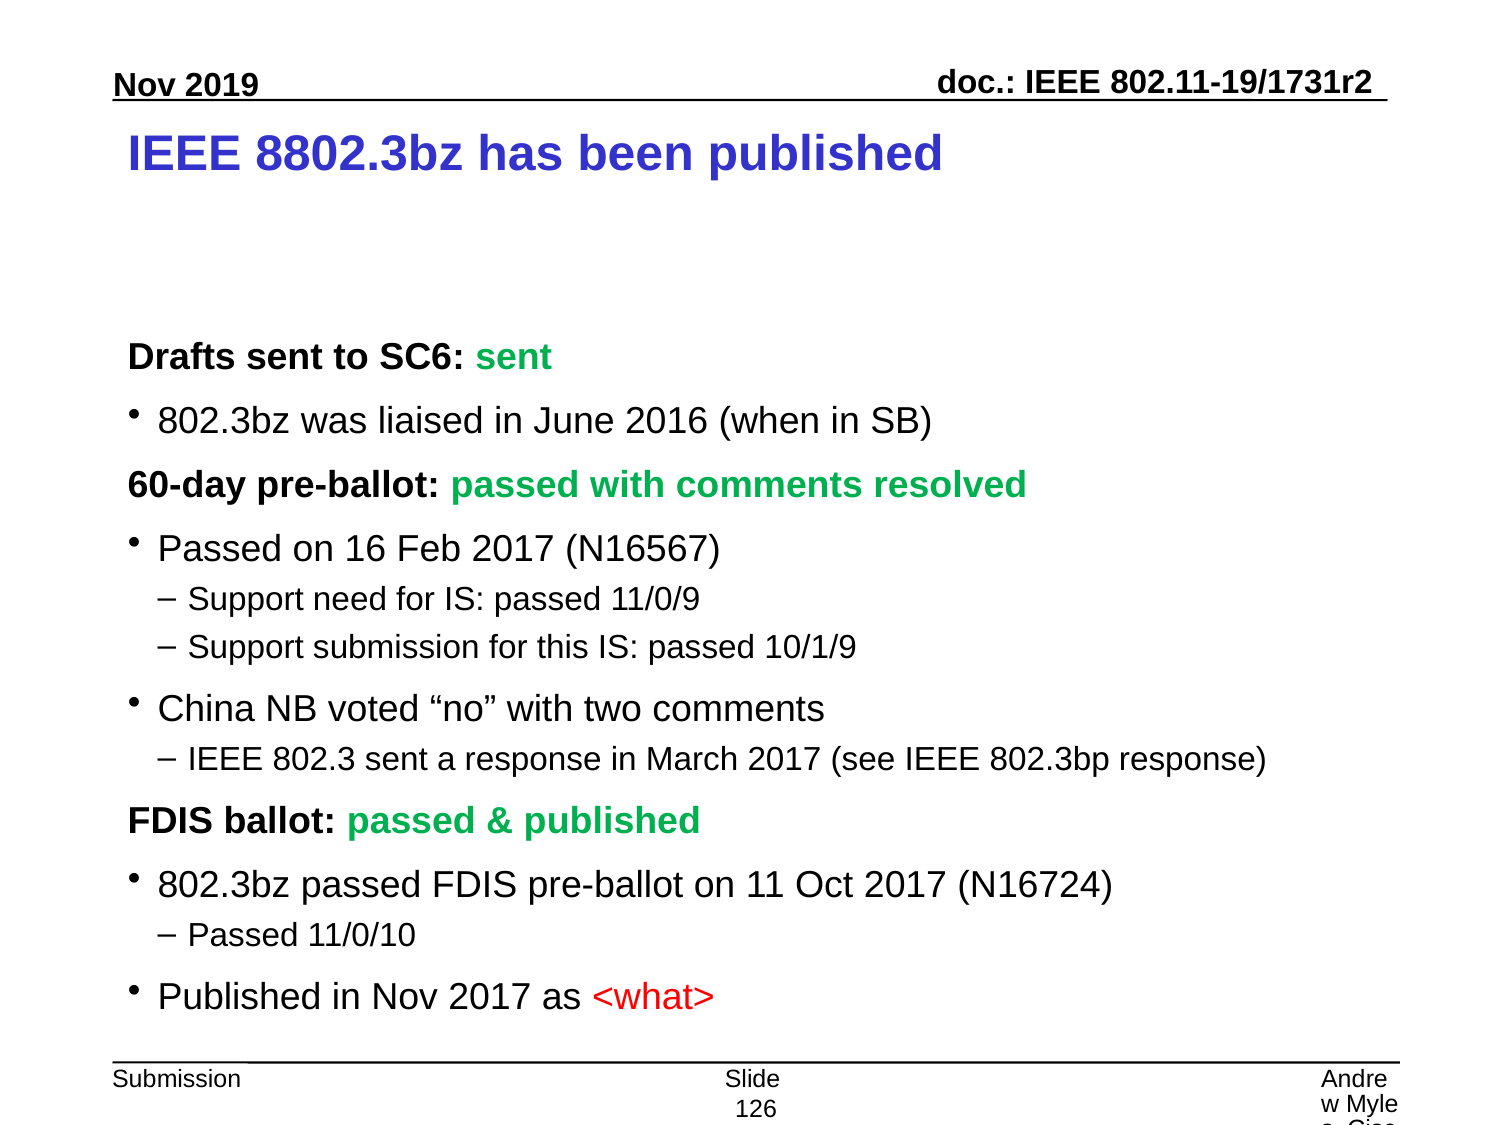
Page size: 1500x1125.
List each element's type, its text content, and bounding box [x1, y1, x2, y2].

list Drafts sent to SC6: sent 802.3bz was liaised in June 2016 (when in SB) 60-day pre-ballot: passed with comments resolved Passed on 16 Feb 2017 (N16567) Support need for IS: passed 11/0/9 Support submission for this IS: passed 10/1/9 China NB voted “no” with two comments IEEE 802.3 sent a response in March 2017 (see IEEE 802.3bp response) FDIS ballot: passed & published 802.3bz passed FDIS pre-ballot on 11 Oct 2017 (N16724) Passed 11/0/10 Published in Nov 2017 as <what> [112, 324, 1388, 1000]
slide_number Slide 126 [709, 1061, 803, 1093]
title IEEE 8802.3bz has been published [112, 112, 1388, 288]
footer Andrew Myles, Cisco [1320, 1061, 1402, 1093]
